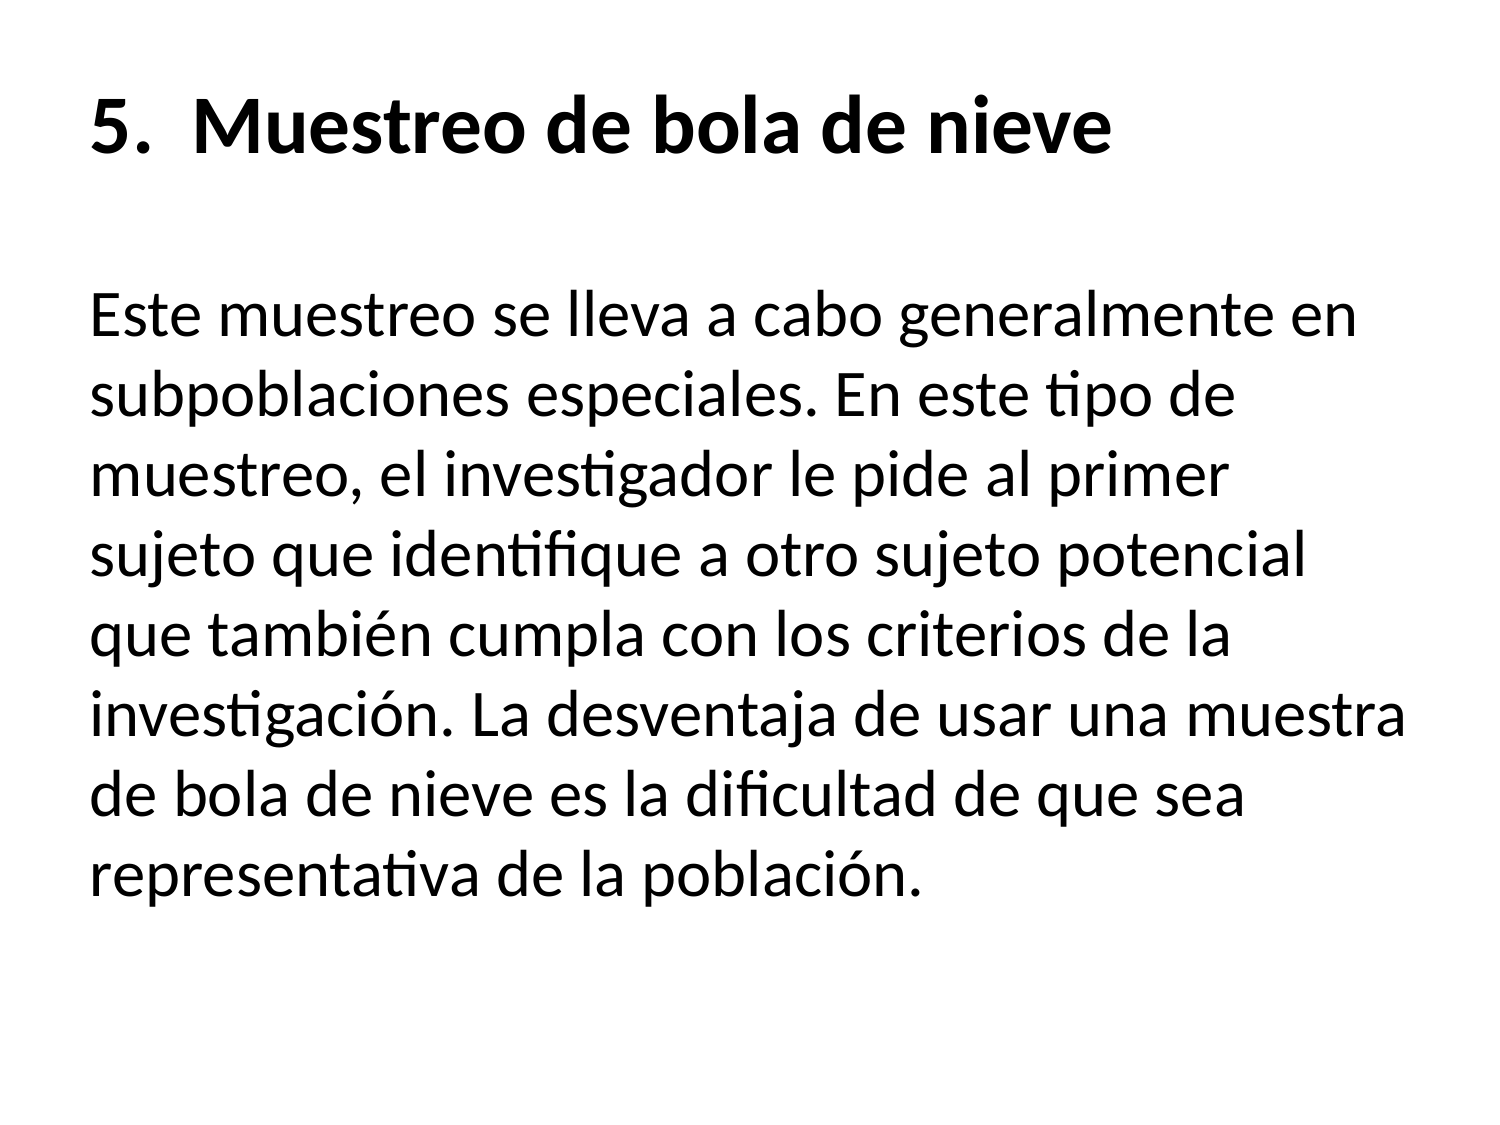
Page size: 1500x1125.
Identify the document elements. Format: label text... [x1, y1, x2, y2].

text_box 5. Muestreo de bola de nieve Este muestreo se lleva a cabo generalmente en subpoblaciones especiales. En este tipo de muestreo, el investigador le pide al primer sujeto que identifique a otro sujeto potencial que también cumpla con los criterios de la investigación. La desventaja de usar una muestra de bola de nieve es la dificultad de que sea representativa de la población. [74, 62, 1425, 1077]
